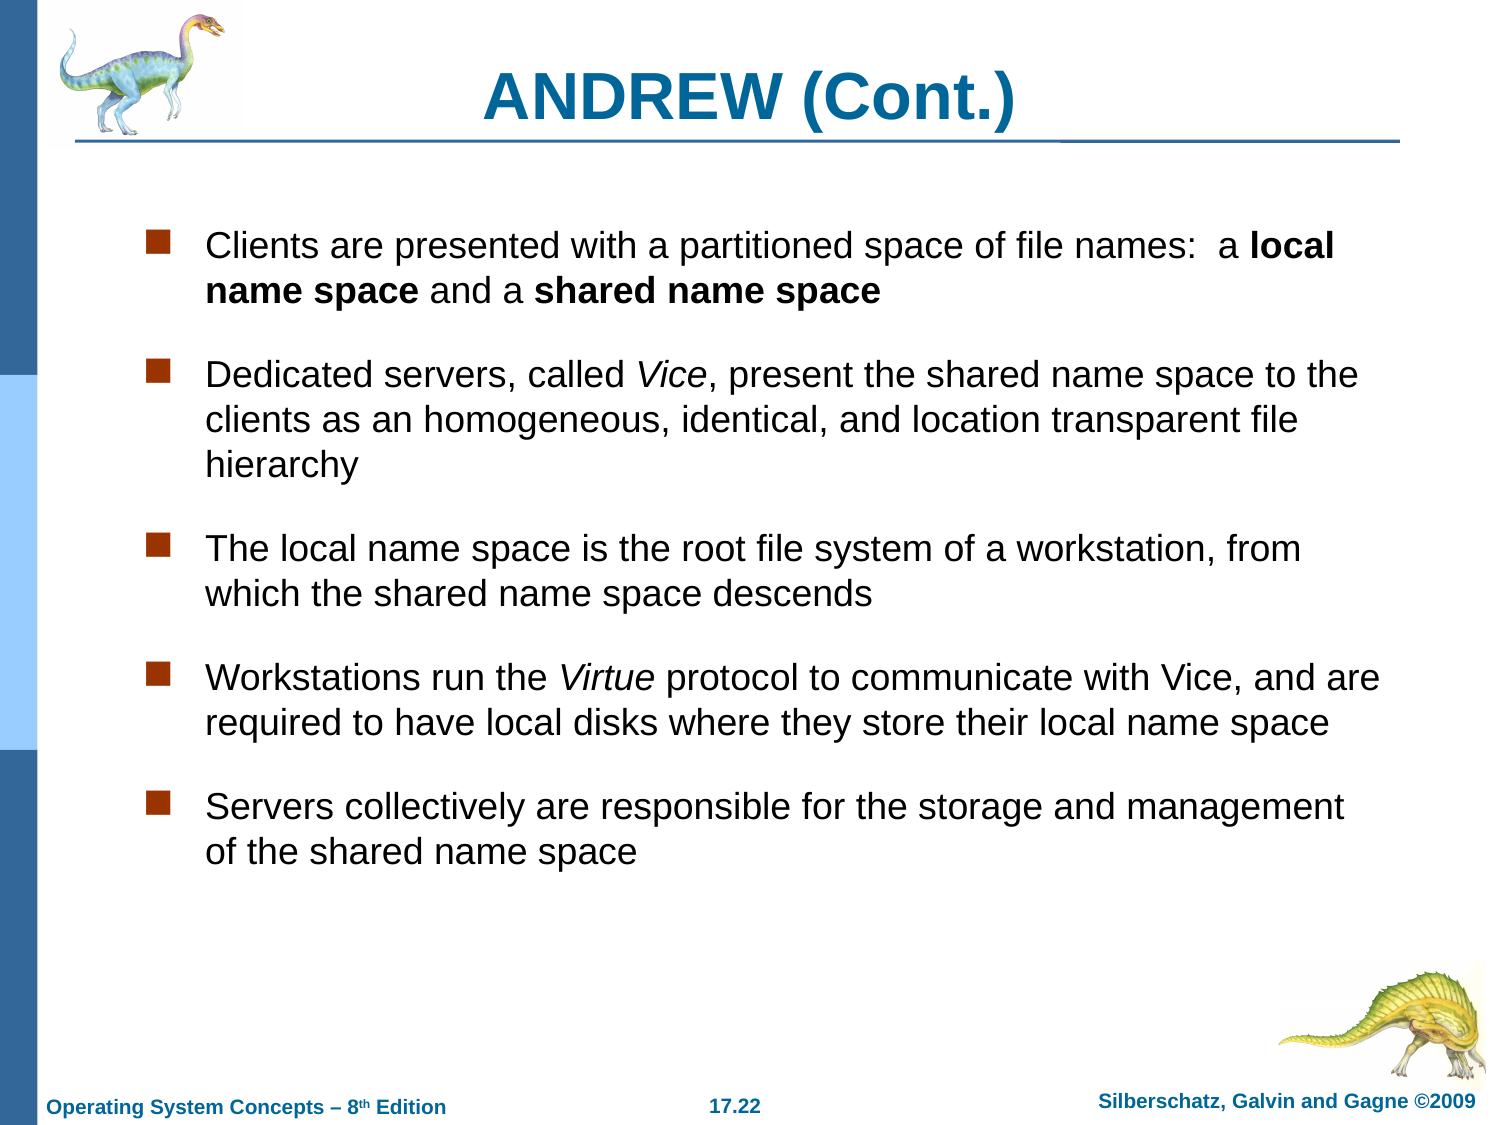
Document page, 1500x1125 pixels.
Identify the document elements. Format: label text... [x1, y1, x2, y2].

list Clients are presented with a partitioned space of file names: a local name space and a shared name space Dedicated servers, called Vice, present the shared name space to the clients as an homogeneous, identical, and location transparent file hierarchy The local name space is the root file system of a workstation, from which the shared name space descends Workstations run the Virtue protocol to communicate with Vice, and are required to have local disks where they store their local name space Servers collectively are responsible for the storage and management of the shared name space [133, 213, 1400, 1048]
title ANDREW (Cont.) [74, 45, 1426, 141]
picture [1275, 959, 1486, 1090]
picture [46, 0, 243, 149]
